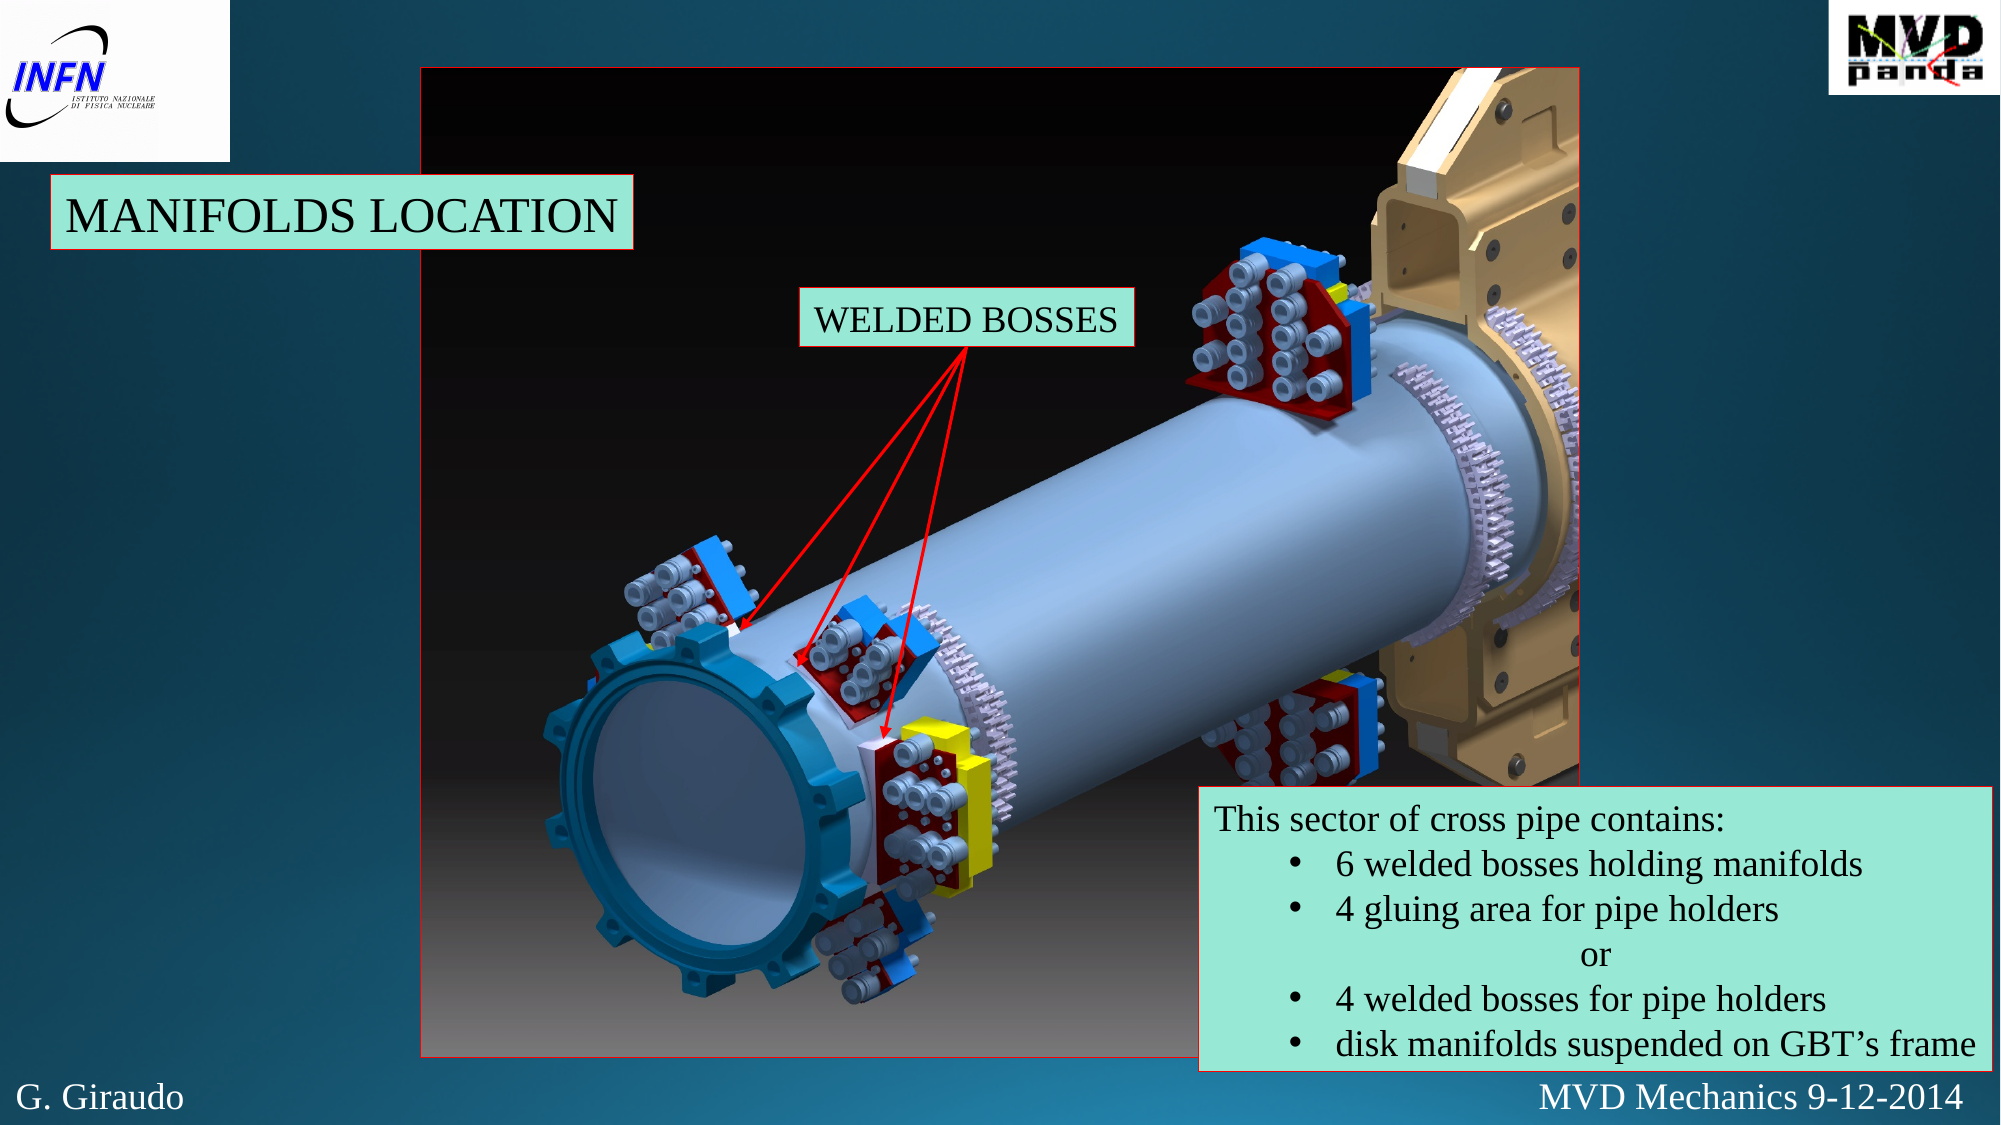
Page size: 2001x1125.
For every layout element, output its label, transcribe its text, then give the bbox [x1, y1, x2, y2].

text_box G. Giraudo [0, 1064, 200, 1125]
picture [0, 0, 2001, 1125]
text_box This sector of cross pipe contains: 6 welded bosses holding manifolds 4 gluing area for pipe holders or 4 welded bosses for pipe holders disk manifolds suspended on GBT’s frame [1198, 786, 1993, 1072]
text_box MVD Mechanics 9-12-2014 [1523, 1064, 1979, 1125]
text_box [883, 347, 967, 740]
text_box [797, 347, 883, 668]
text_box MANIFOLDS LOCATION [50, 174, 420, 250]
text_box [740, 349, 797, 631]
